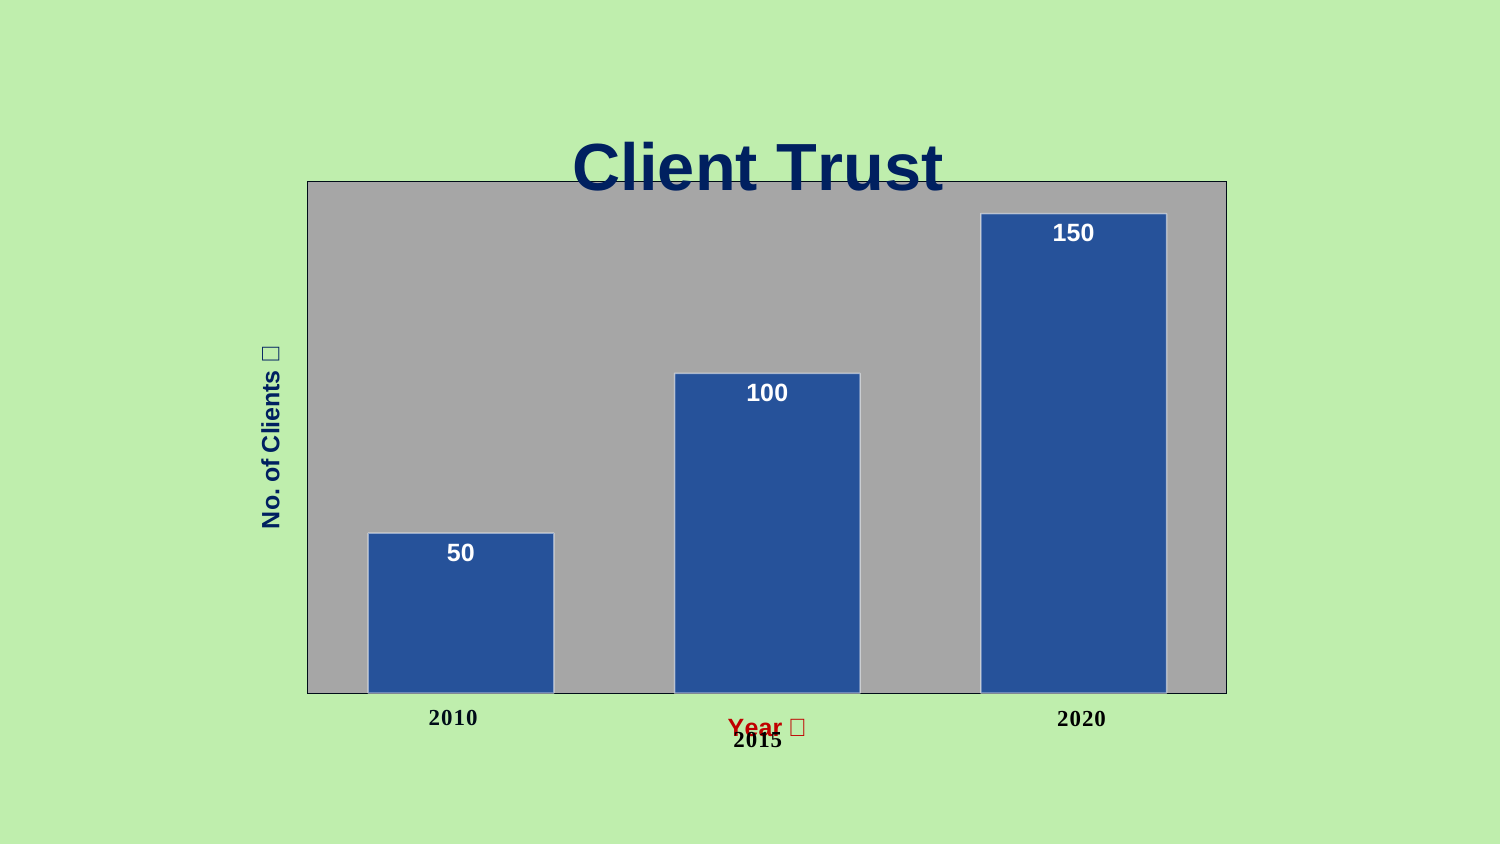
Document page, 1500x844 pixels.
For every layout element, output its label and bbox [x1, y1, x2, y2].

chart [249, 88, 1251, 777]
